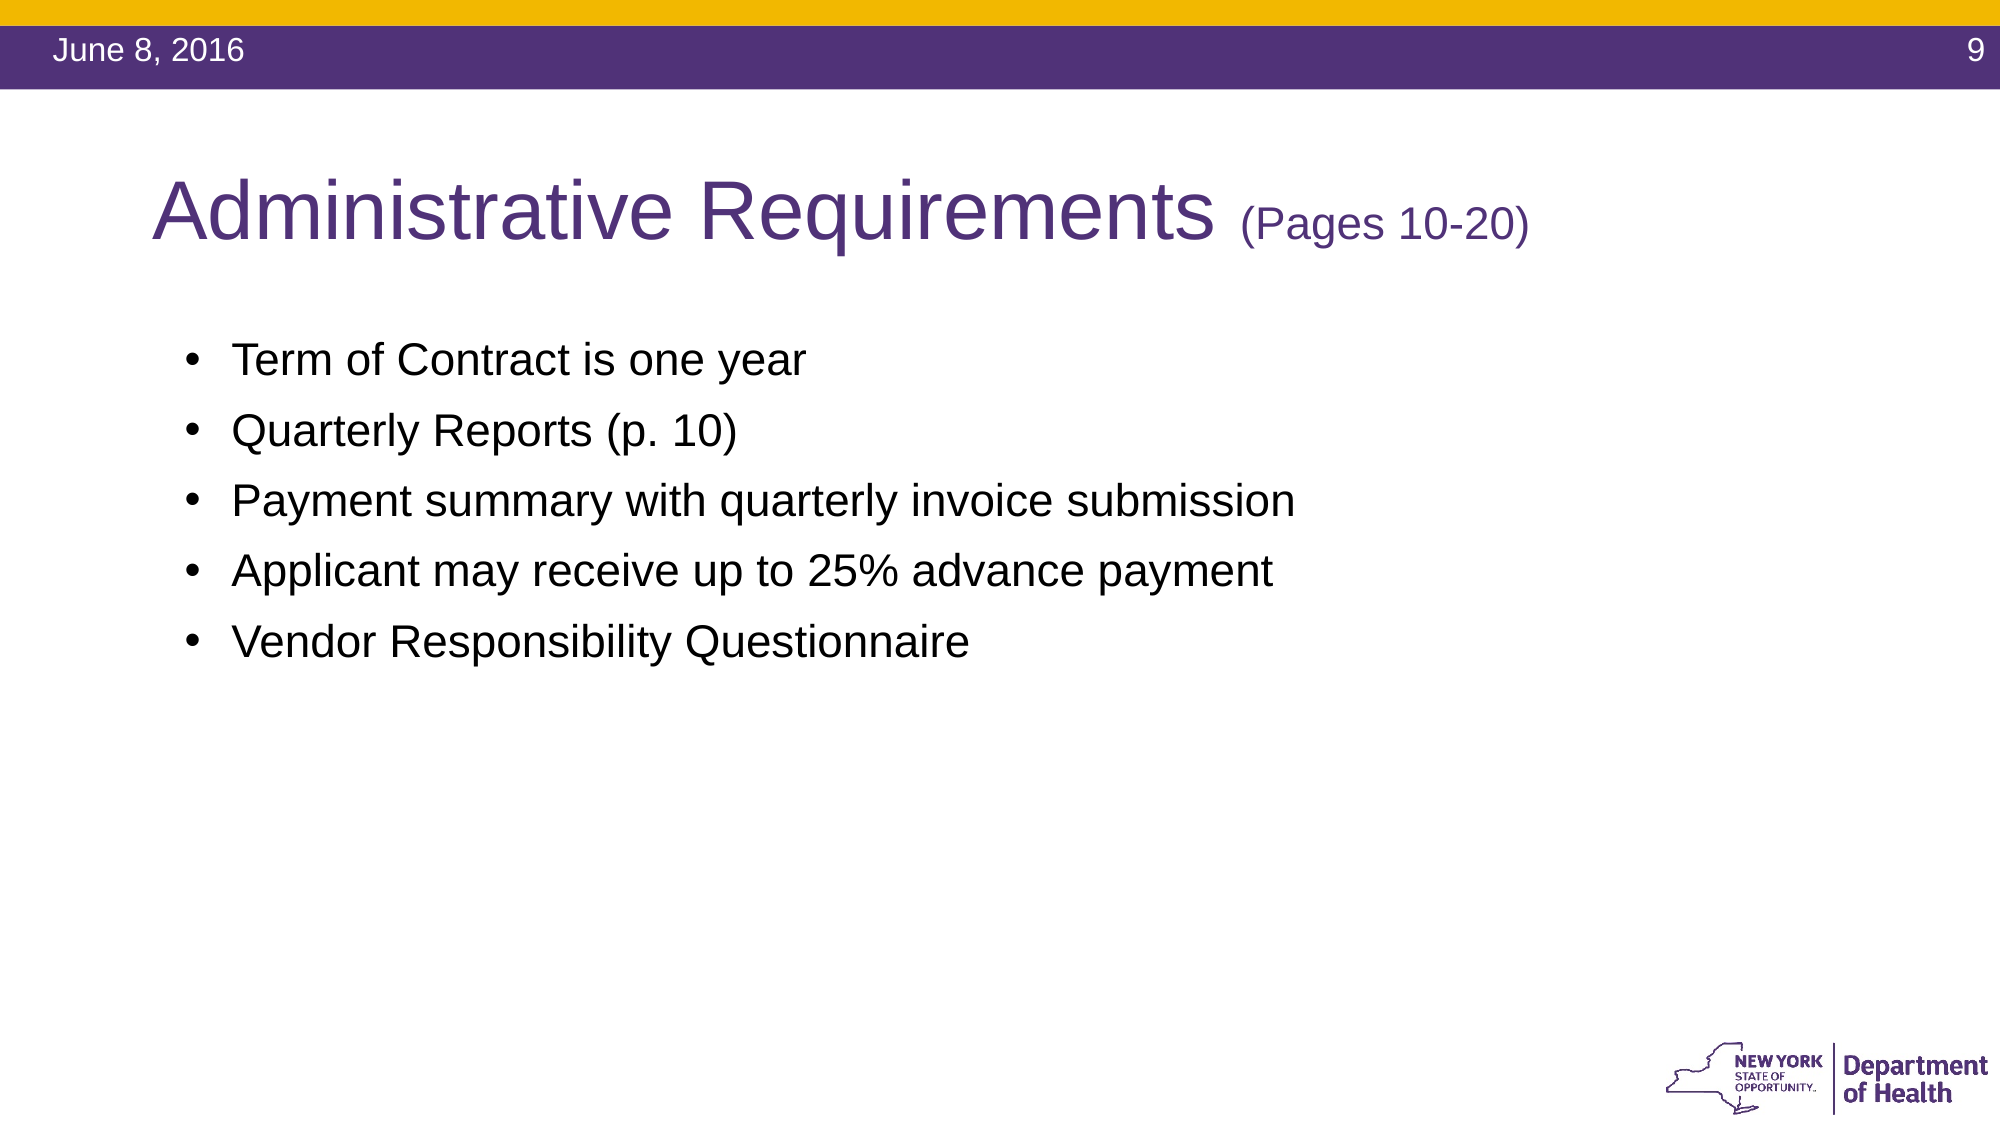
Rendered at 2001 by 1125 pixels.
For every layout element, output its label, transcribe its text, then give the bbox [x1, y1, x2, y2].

list June 8, 2016 [38, 25, 663, 90]
list Term of Contract is one year Quarterly Reports (p. 10) Payment summary with quarterly invoice submission Applicant may receive up to 25% advance payment Vendor Responsibility Questionnaire [169, 328, 1559, 800]
list 9 [1488, 25, 2000, 90]
picture [1666, 1042, 1988, 1115]
title Administrative Requirements (Pages 10-20) [137, 153, 1863, 327]
